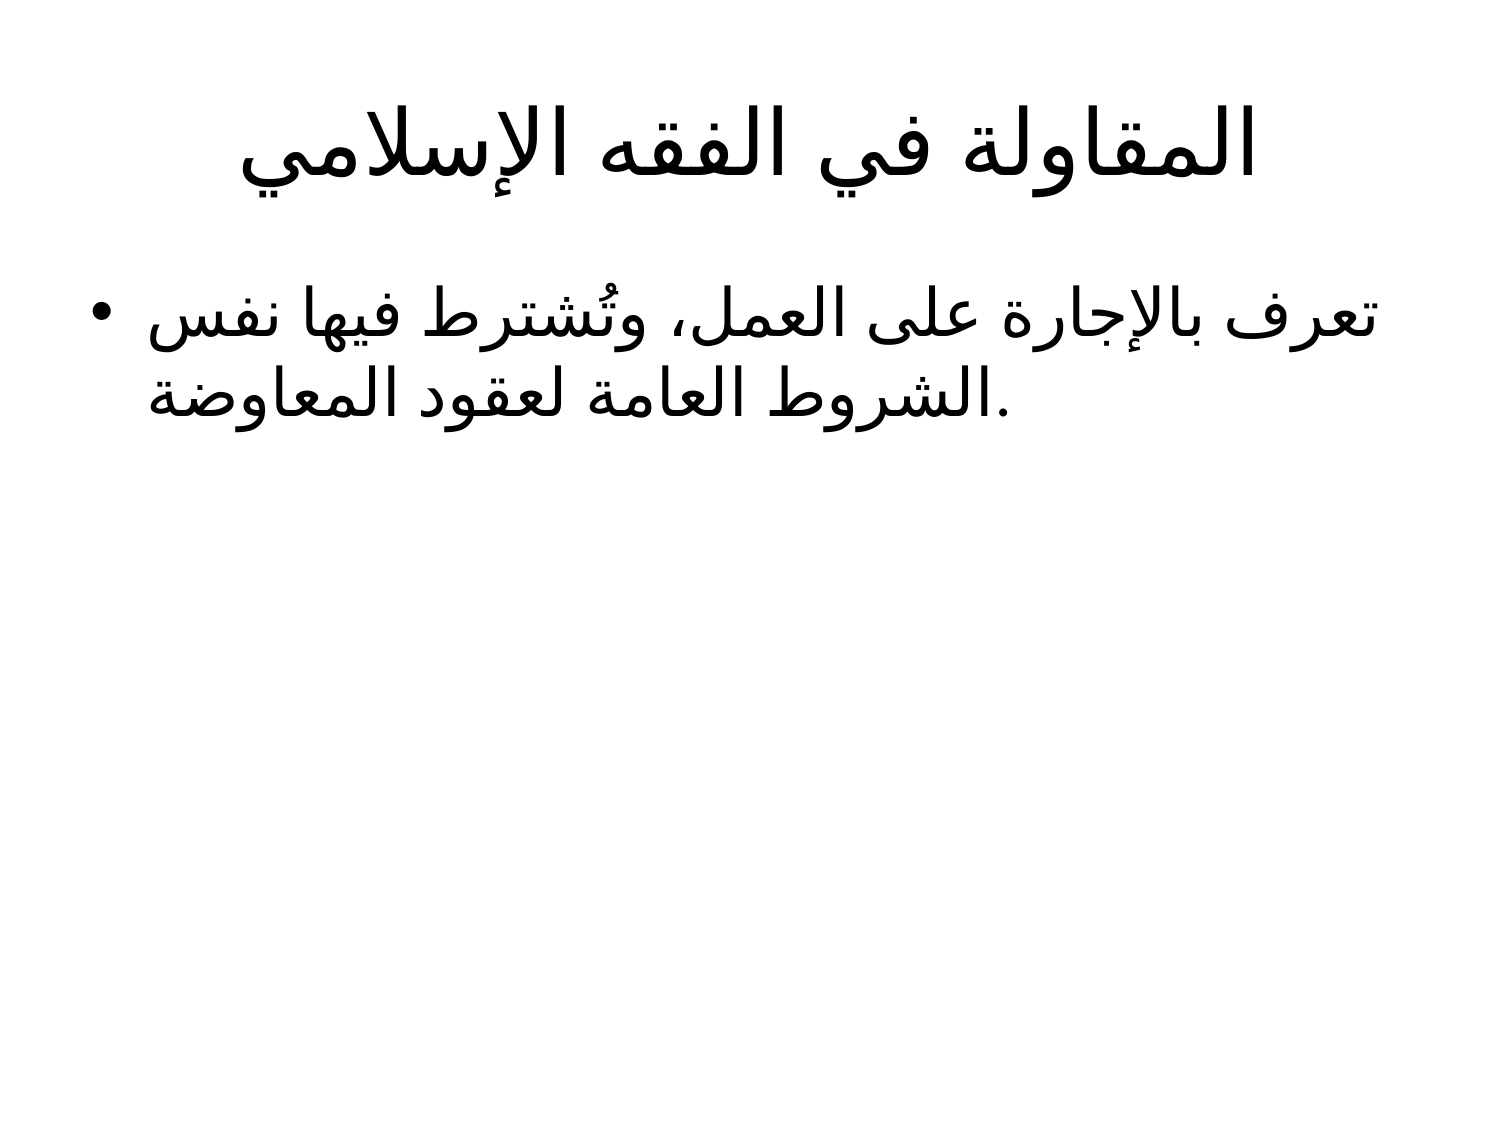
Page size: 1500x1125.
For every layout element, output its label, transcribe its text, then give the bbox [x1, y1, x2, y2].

title المقاولة في الفقه الإسلامي [75, 45, 1425, 233]
list تعرف بالإجارة على العمل، وتُشترط فيها نفس الشروط العامة لعقود المعاوضة. [75, 262, 1425, 1005]
